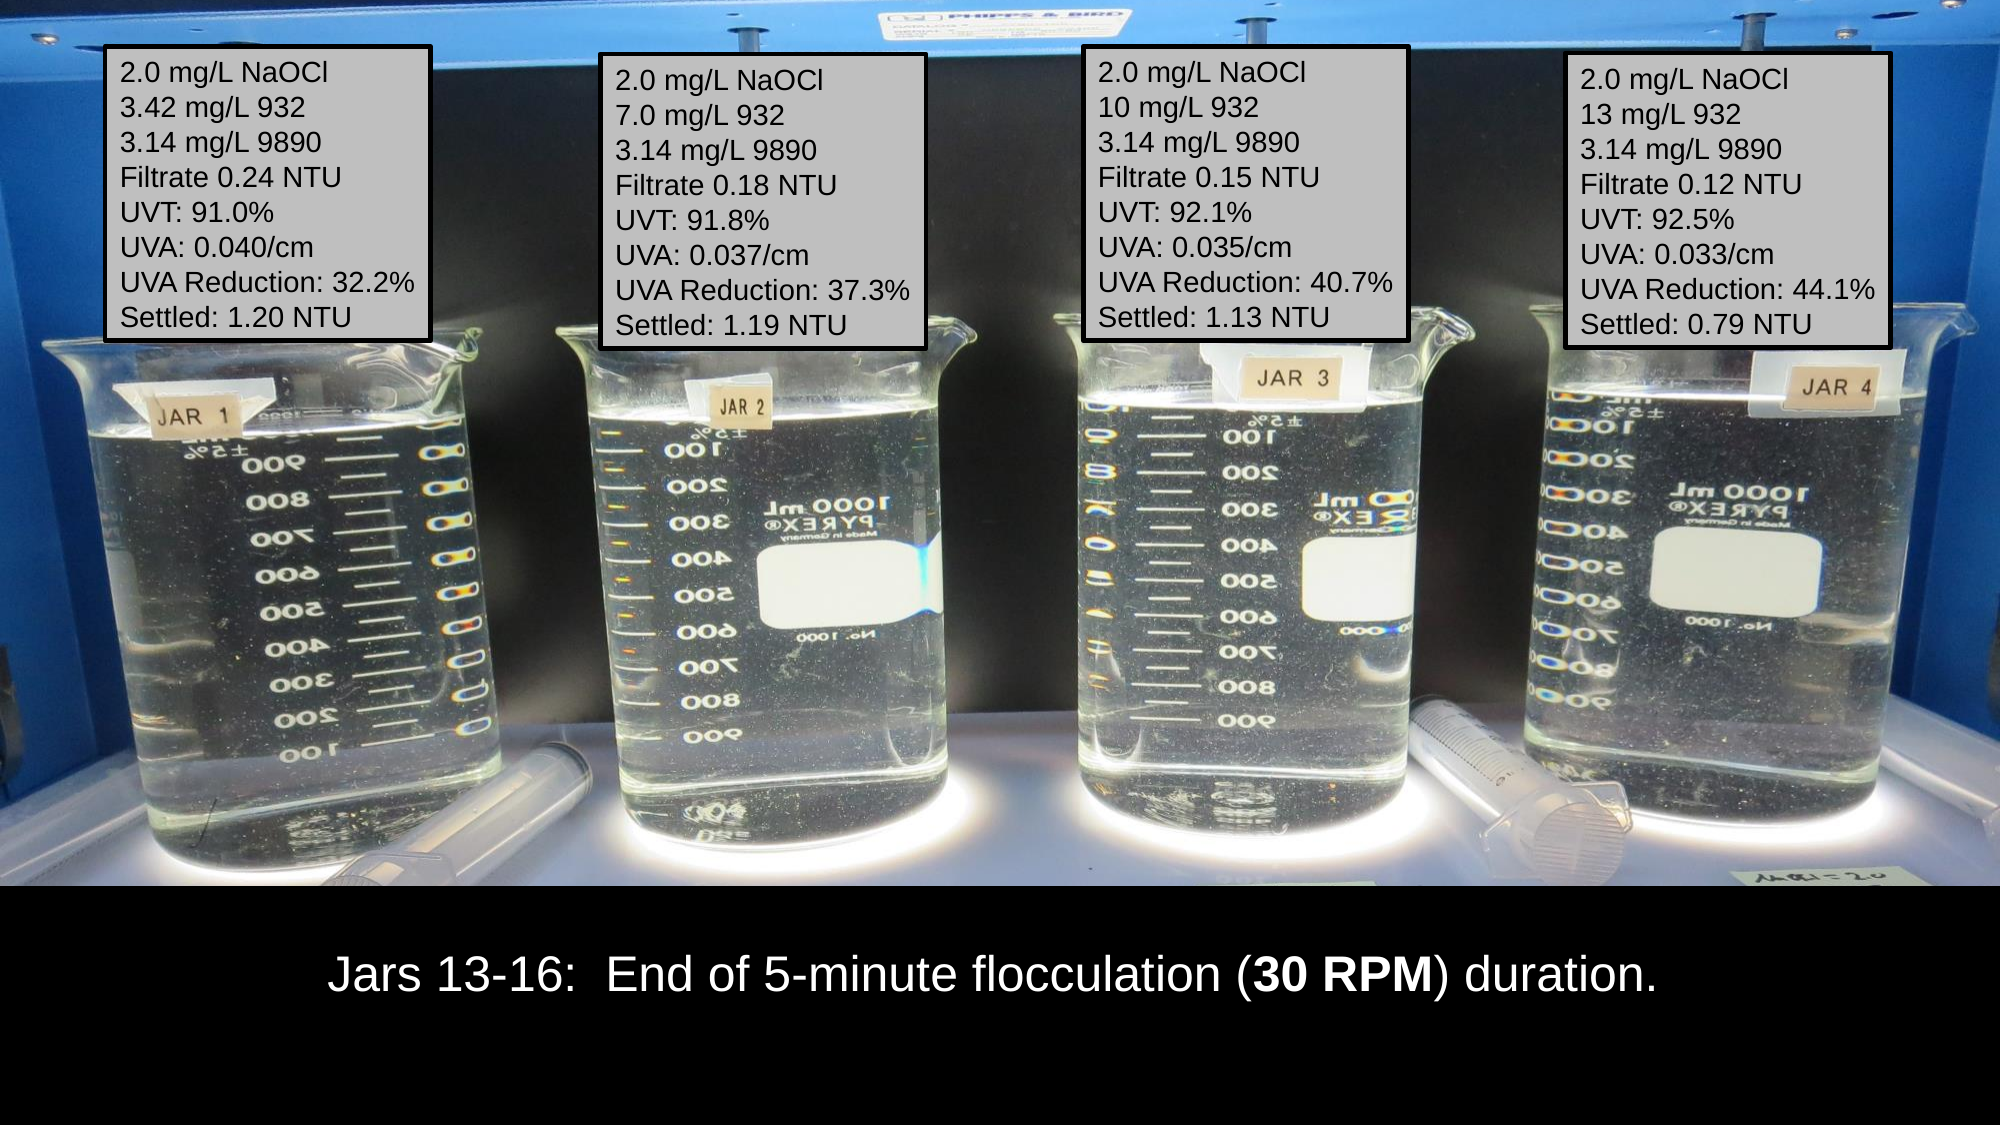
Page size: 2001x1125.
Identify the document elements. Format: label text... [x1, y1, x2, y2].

title Jars 13-16: End of 5-minute flocculation (30 RPM) duration. [137, 907, 1863, 1043]
picture [0, 0, 2000, 886]
